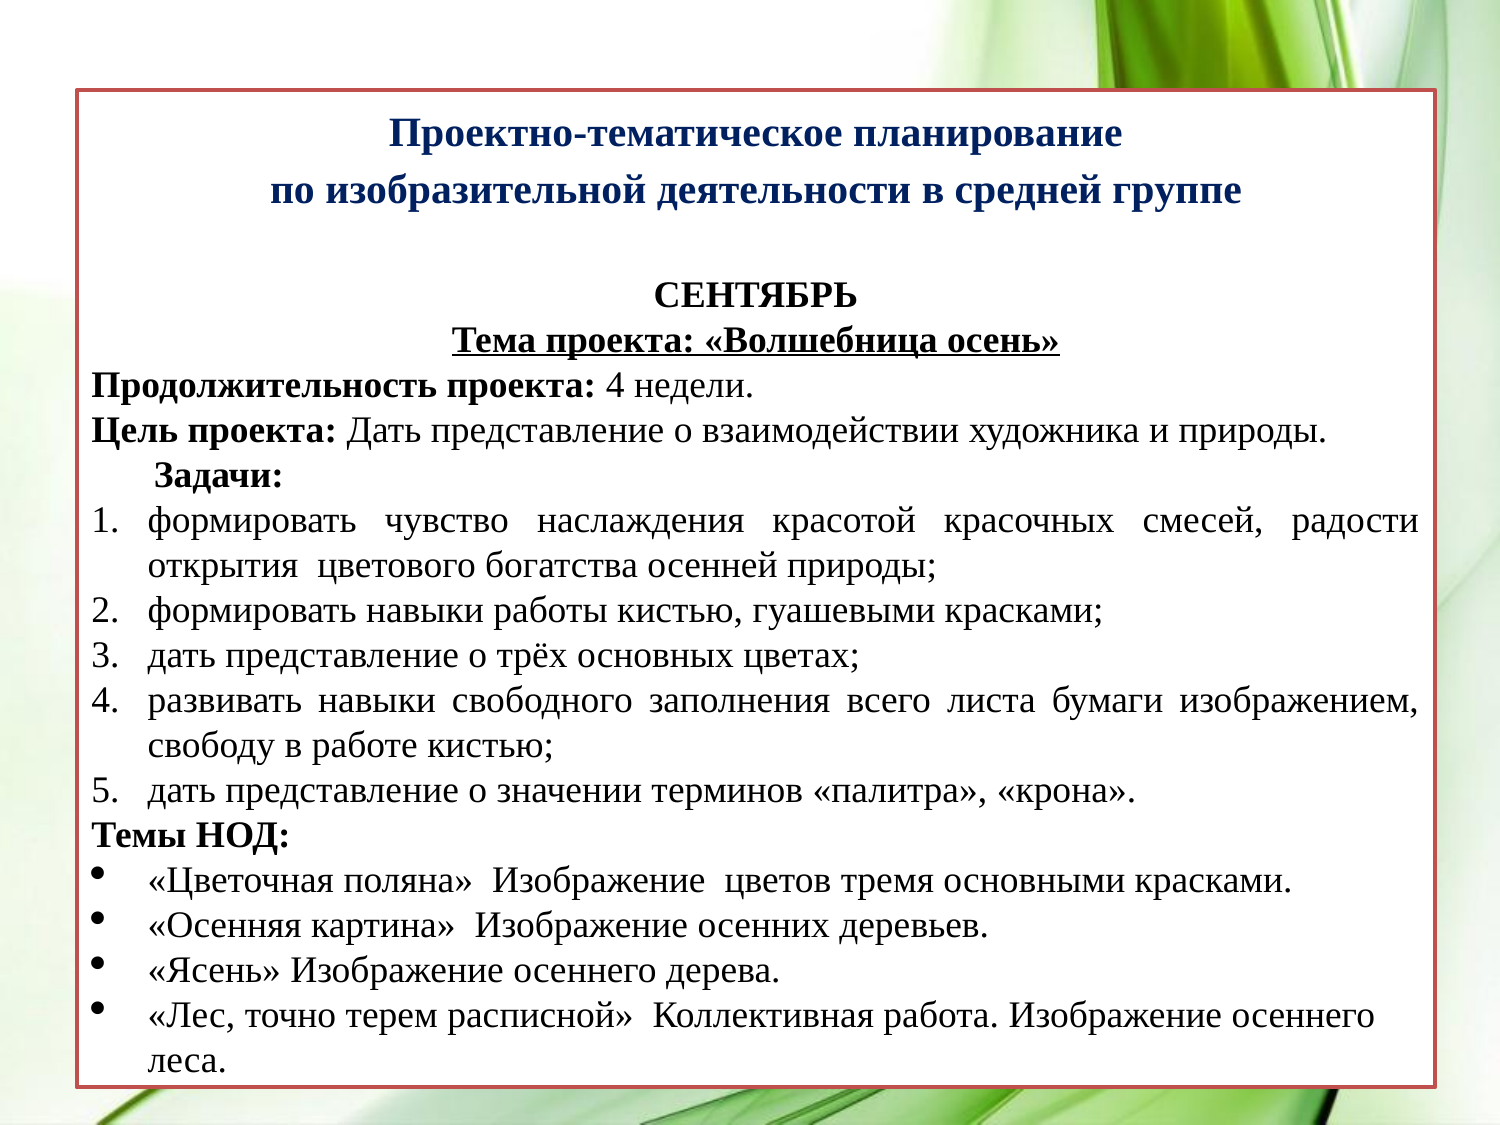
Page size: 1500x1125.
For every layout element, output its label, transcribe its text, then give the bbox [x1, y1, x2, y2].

picture [0, 0, 1500, 1125]
text_box Проектно-тематическое планирование по изобразительной деятельности в средней группе СЕНТЯБРЬ Тема проекта: «Волшебница осень» Продолжительность проекта: 4 недели. Цель проекта: Дать представление о взаимодействии художника и природы. Задачи: формировать чувство наслаждения красотой красочных смесей, радости открытия цветового богатства осенней природы; формировать навыки работы кистью, гуашевыми красками; дать представление о трёх основных цветах; развивать навыки свободного заполнения всего листа бумаги изображением, свободу в работе кистью; дать представление о значении терминов «палитра», «крона». Темы НОД: «Цветочная поляна» Изображение цветов тремя основными красками. «Осенняя картина» Изображение осенних деревьев. «Ясень» Изображение осеннего дерева. «Лес, точно терем расписной» Коллективная работа. Изображение осеннего леса. [75, 88, 1437, 1089]
